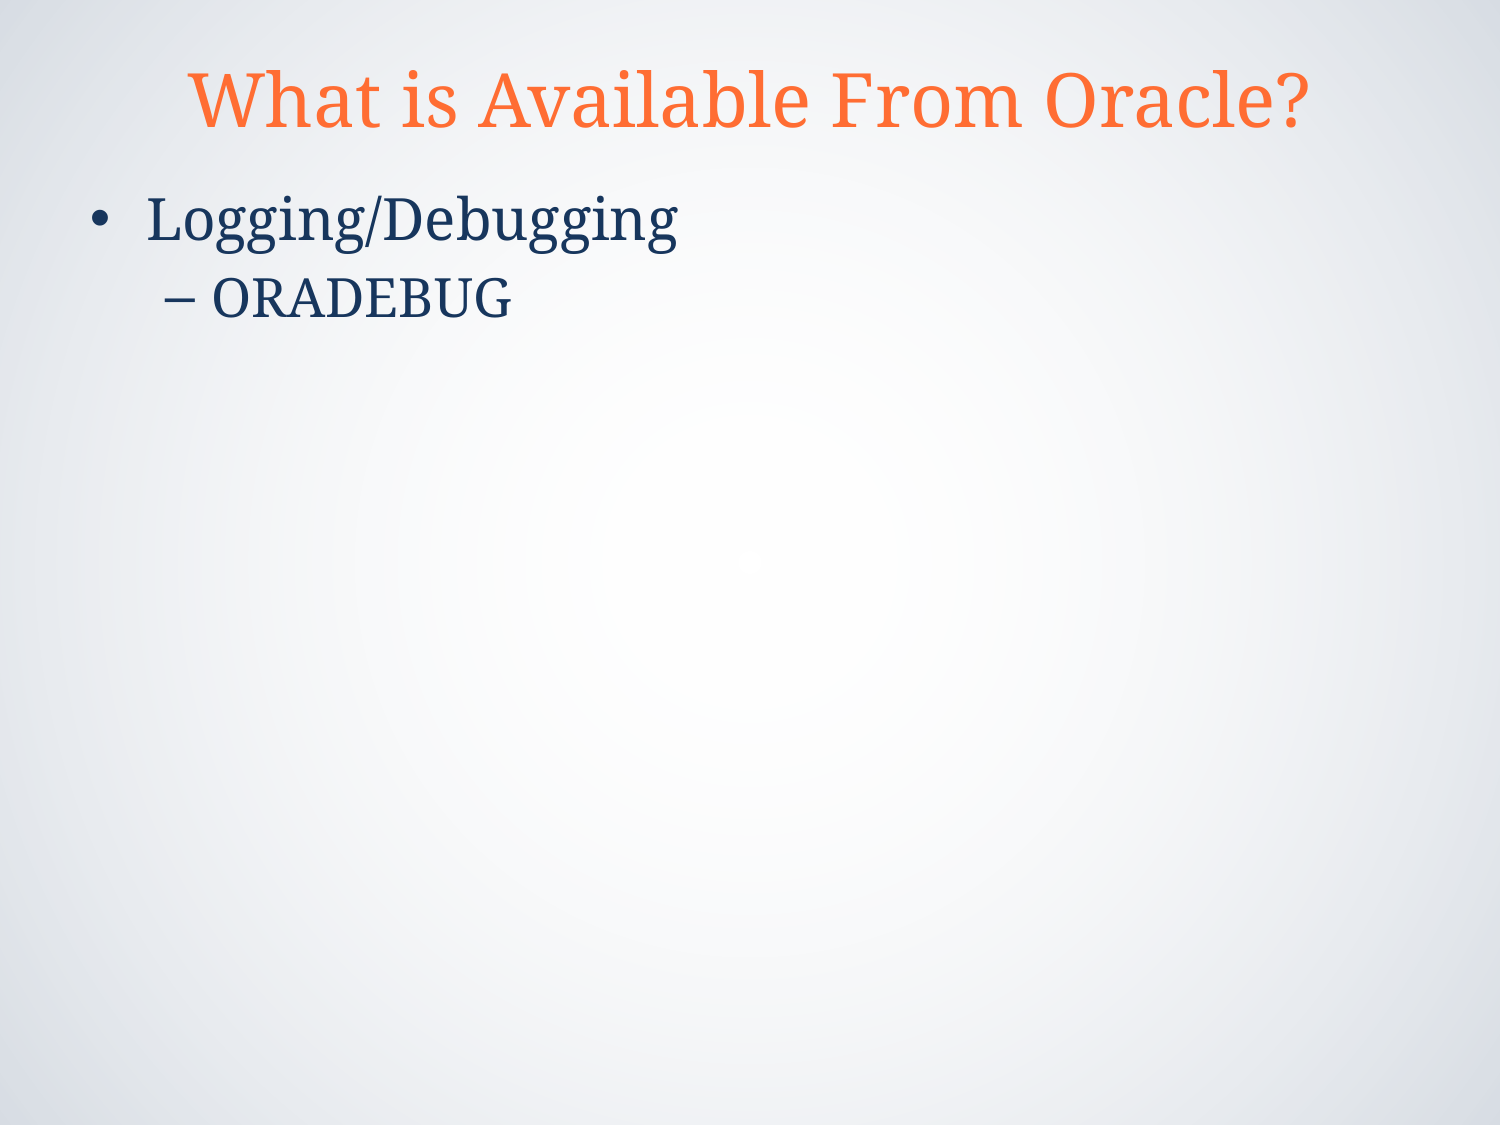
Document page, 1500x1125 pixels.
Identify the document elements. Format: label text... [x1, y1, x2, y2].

list Logging/Debugging ORADEBUG [75, 174, 1425, 1013]
title What is Available From Oracle? [75, 45, 1425, 163]
